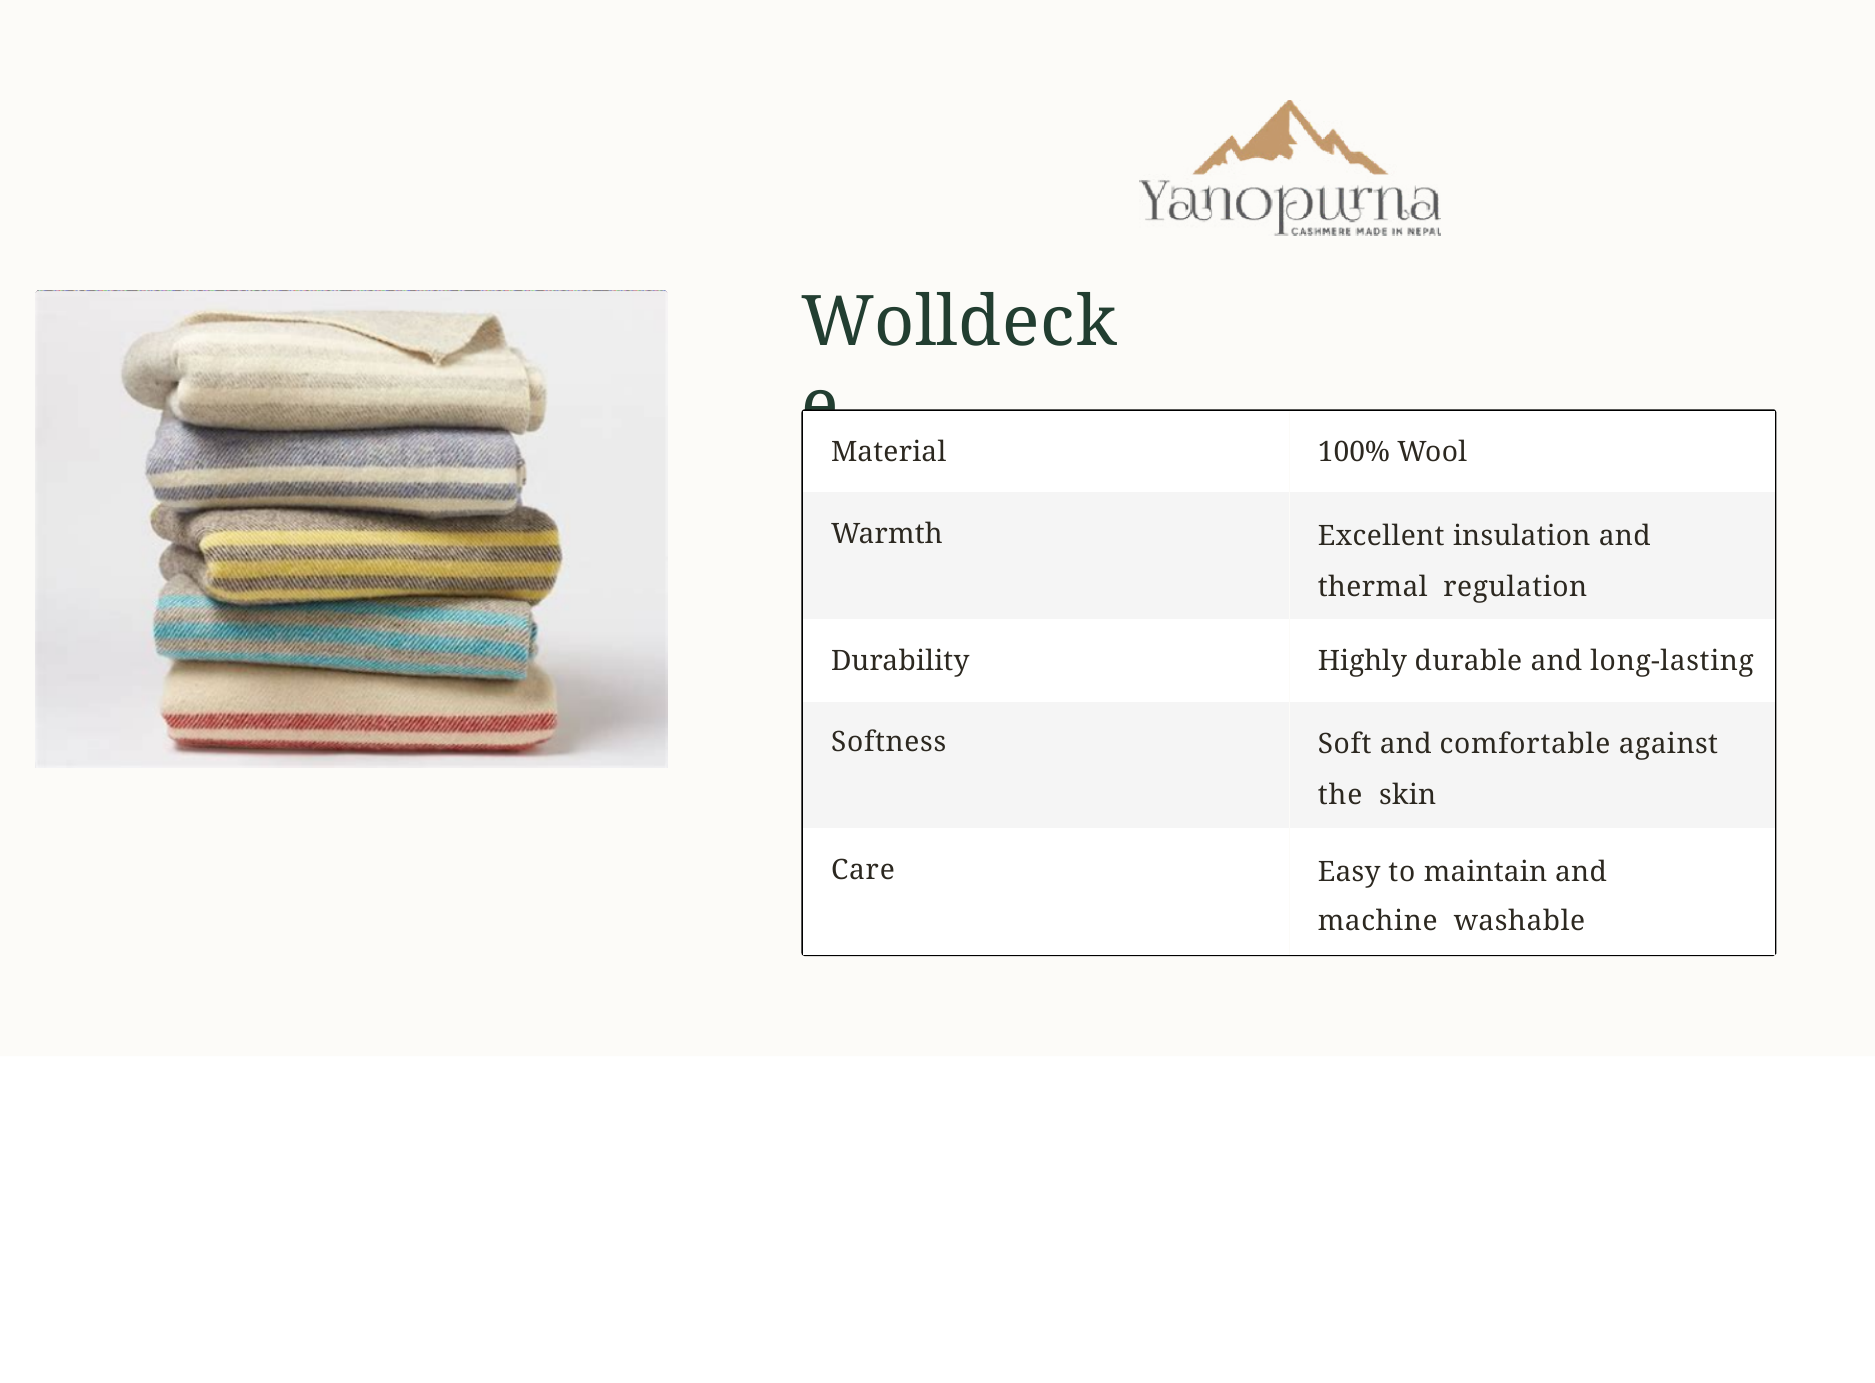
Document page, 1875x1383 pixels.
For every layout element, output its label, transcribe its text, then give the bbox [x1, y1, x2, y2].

table_cell Excellent insulation and thermal regulation [1290, 492, 1775, 619]
table_cell Durability [803, 619, 1289, 702]
table_cell Highly durable and long-lasting [1290, 619, 1775, 702]
table_cell Care [803, 828, 1289, 955]
picture [35, 288, 668, 768]
table_header Material [803, 411, 1289, 492]
table_cell Softness [803, 702, 1289, 828]
table_cell Warmth [803, 492, 1289, 619]
table_cell Soft and comfortable against the skin [1290, 702, 1775, 828]
picture [1138, 99, 1441, 237]
title Wolldecke [750, 272, 1125, 507]
table_cell Easy to maintain and machine washable [1290, 828, 1775, 955]
table_header 100% Wool [1290, 411, 1775, 492]
